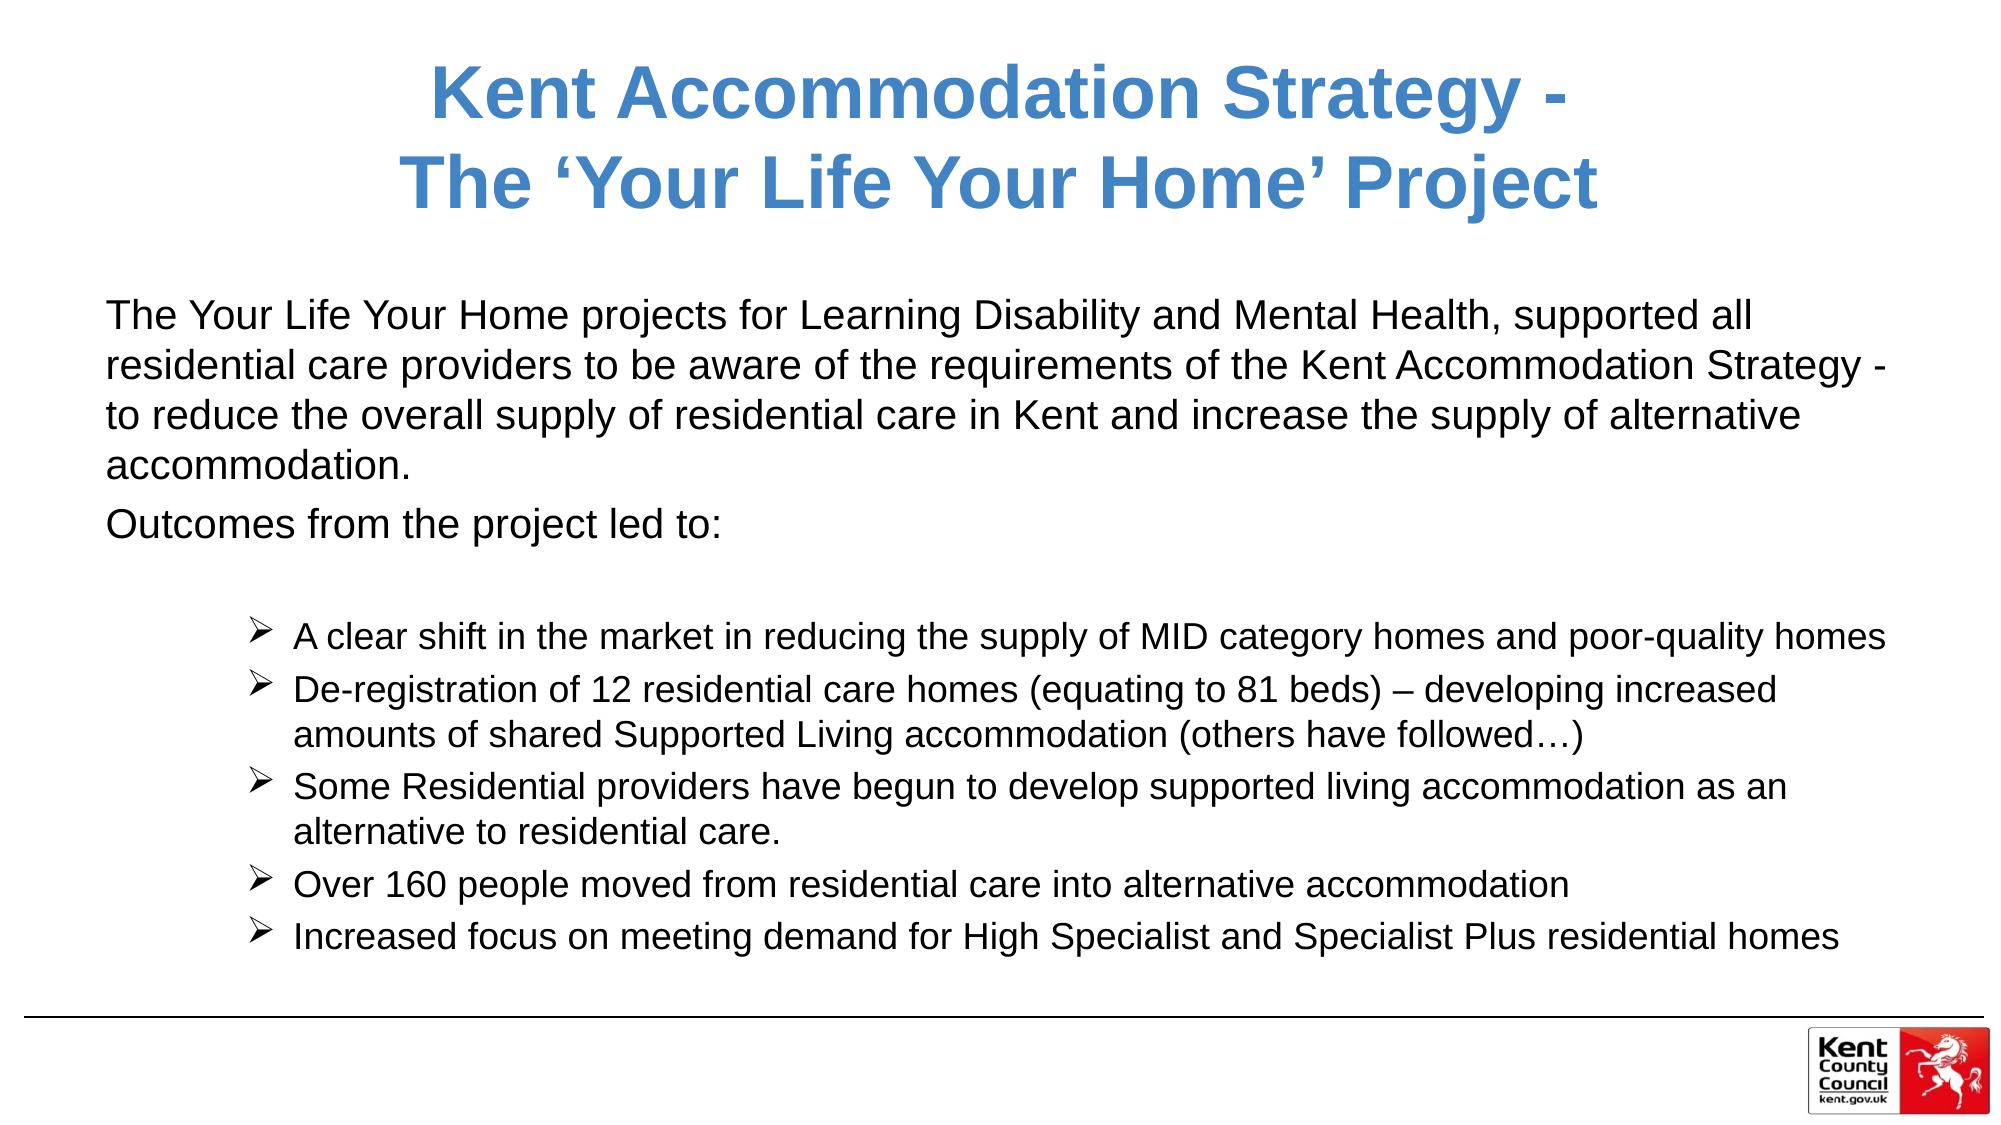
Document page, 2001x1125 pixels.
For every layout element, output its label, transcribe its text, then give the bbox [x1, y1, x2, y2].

list The Your Life Your Home projects for Learning Disability and Mental Health, supported all residential care providers to be aware of the requirements of the Kent Accommodation Strategy - to reduce the overall supply of residential care in Kent and increase the supply of alternative accommodation. Outcomes from the project led to: A clear shift in the market in reducing the supply of MID category homes and poor-quality homes De-registration of 12 residential care homes (equating to 81 beds) – developing increased amounts of shared Supported Living accommodation (others have followed…) Some Residential providers have begun to develop supported living accommodation as an alternative to residential care. Over 160 people moved from residential care into alternative accommodation Increased focus on meeting demand for High Specialist and Specialist Plus residential homes [24, 280, 1937, 1029]
picture [1804, 1023, 1993, 1118]
title Kent Accommodation Strategy - The ‘Your Life Your Home’ Project [24, 96, 1975, 172]
